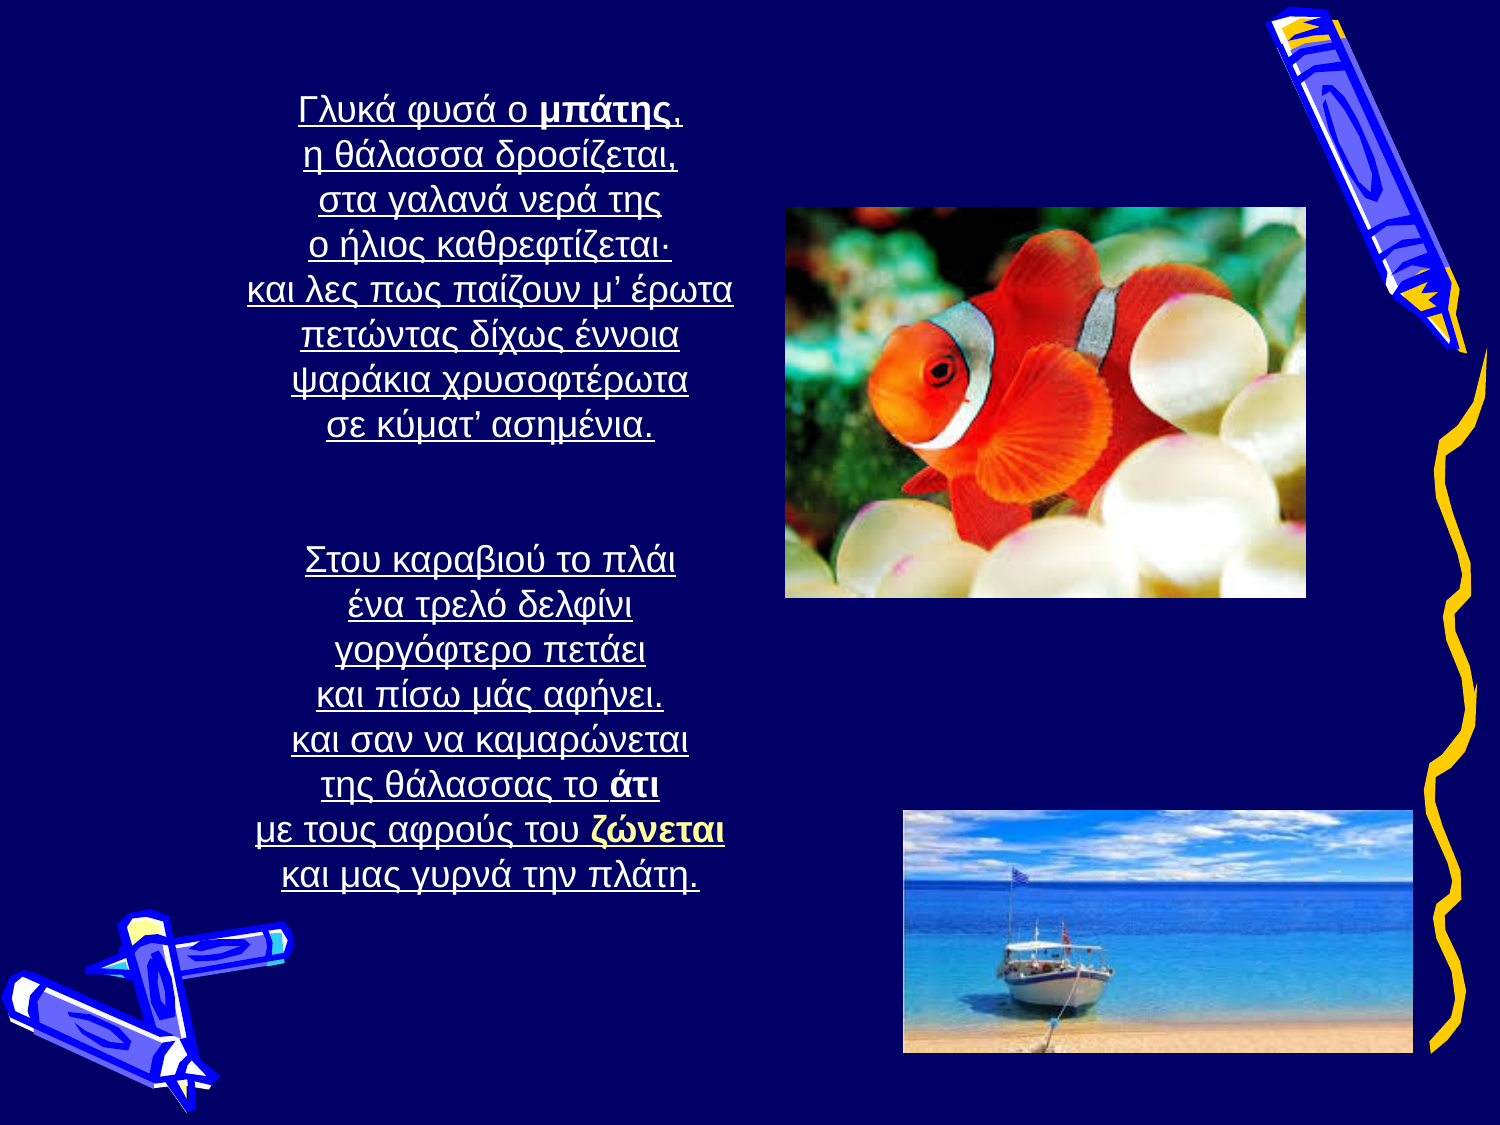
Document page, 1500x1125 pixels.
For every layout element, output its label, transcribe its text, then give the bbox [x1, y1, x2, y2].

picture [785, 207, 1306, 599]
text_box Γλυκά φυσά ο μπάτης, η θάλασσα δροσίζεται, στα γαλανά νερά της ο ήλιος καθρεφτίζεται· και λες πως παίζουν μ’ έρωτα πετώντας δίχως έννοια ψαράκια χρυσοφτέρωτα σε κύματ’ ασημένια. Στου καραβιού το πλάι ένα τρελό δελφίνι γοργόφτερο πετάει και πίσω μάς αφήνει. και σαν να καμαρώνεται της θάλασσας το άτι με τους αφρούς του ζώνεται και μας γυρνά την πλάτη. [112, 78, 869, 1038]
picture [903, 810, 1414, 1054]
